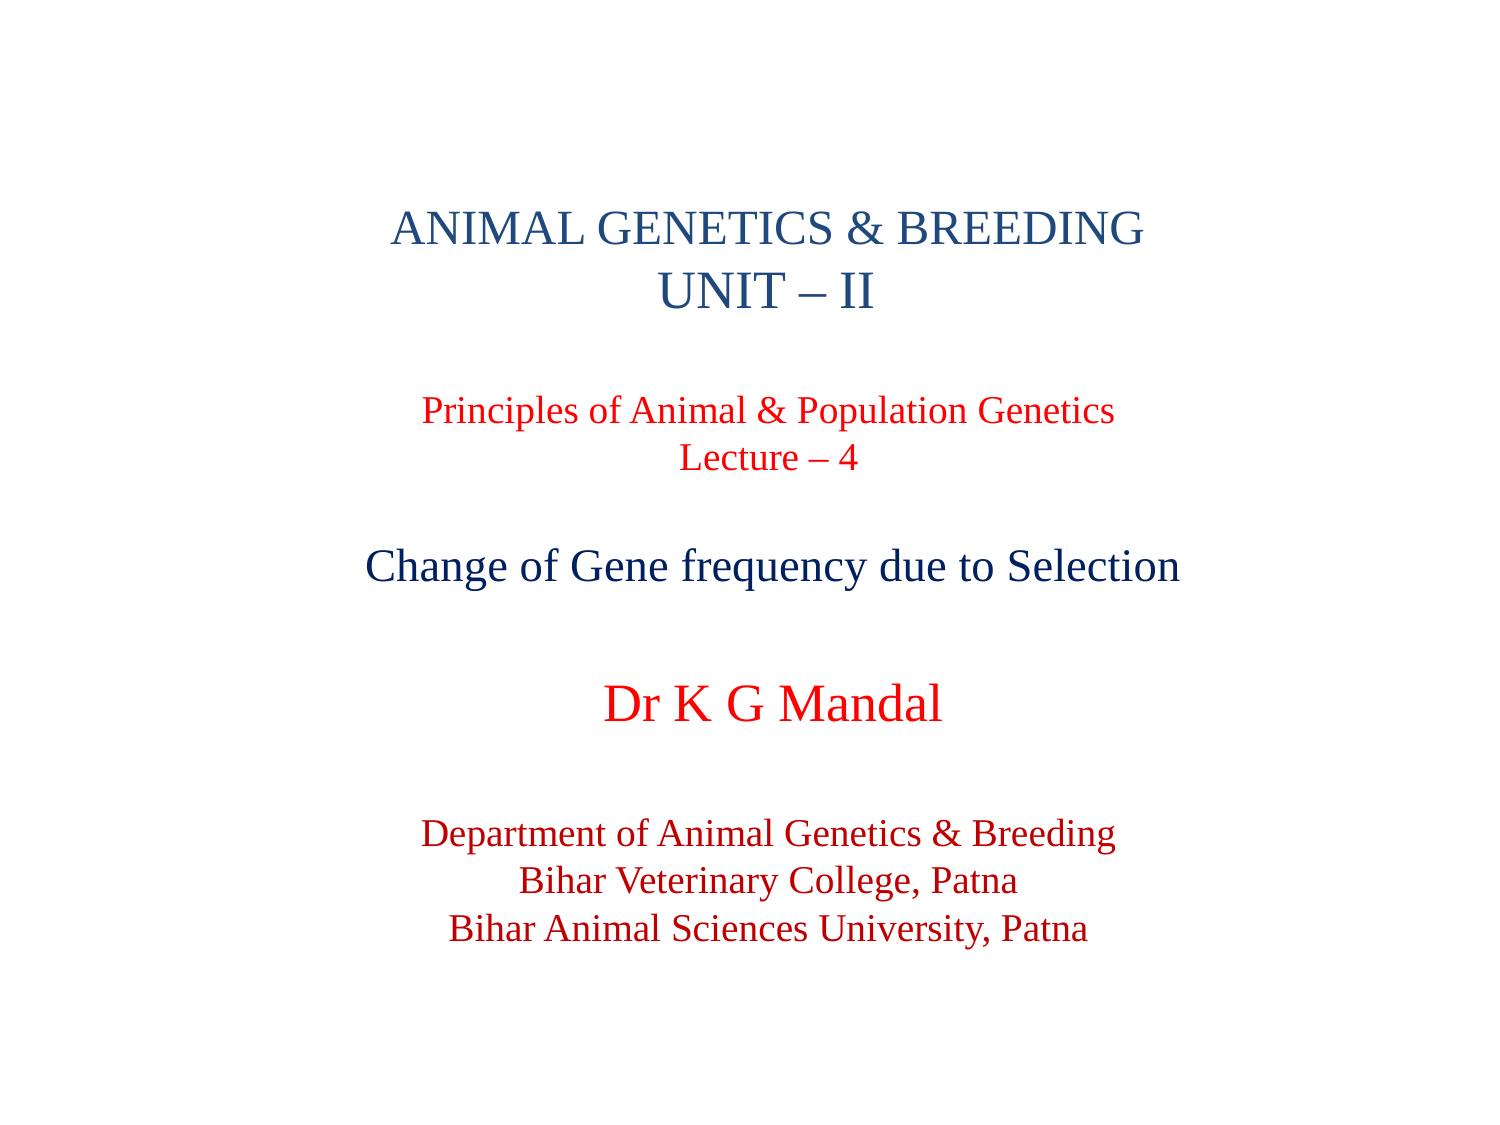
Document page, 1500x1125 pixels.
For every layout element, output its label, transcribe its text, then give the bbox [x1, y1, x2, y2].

list ANIMAL GENETICS & BREEDING UNIT – II Principles of Animal & Population Genetics Lecture – 4 Change of Gene frequency due to Selection Dr K G Mandal Department of Animal Genetics & Breeding Bihar Veterinary College, Patna Bihar Animal Sciences University, Patna [75, 70, 1425, 1032]
